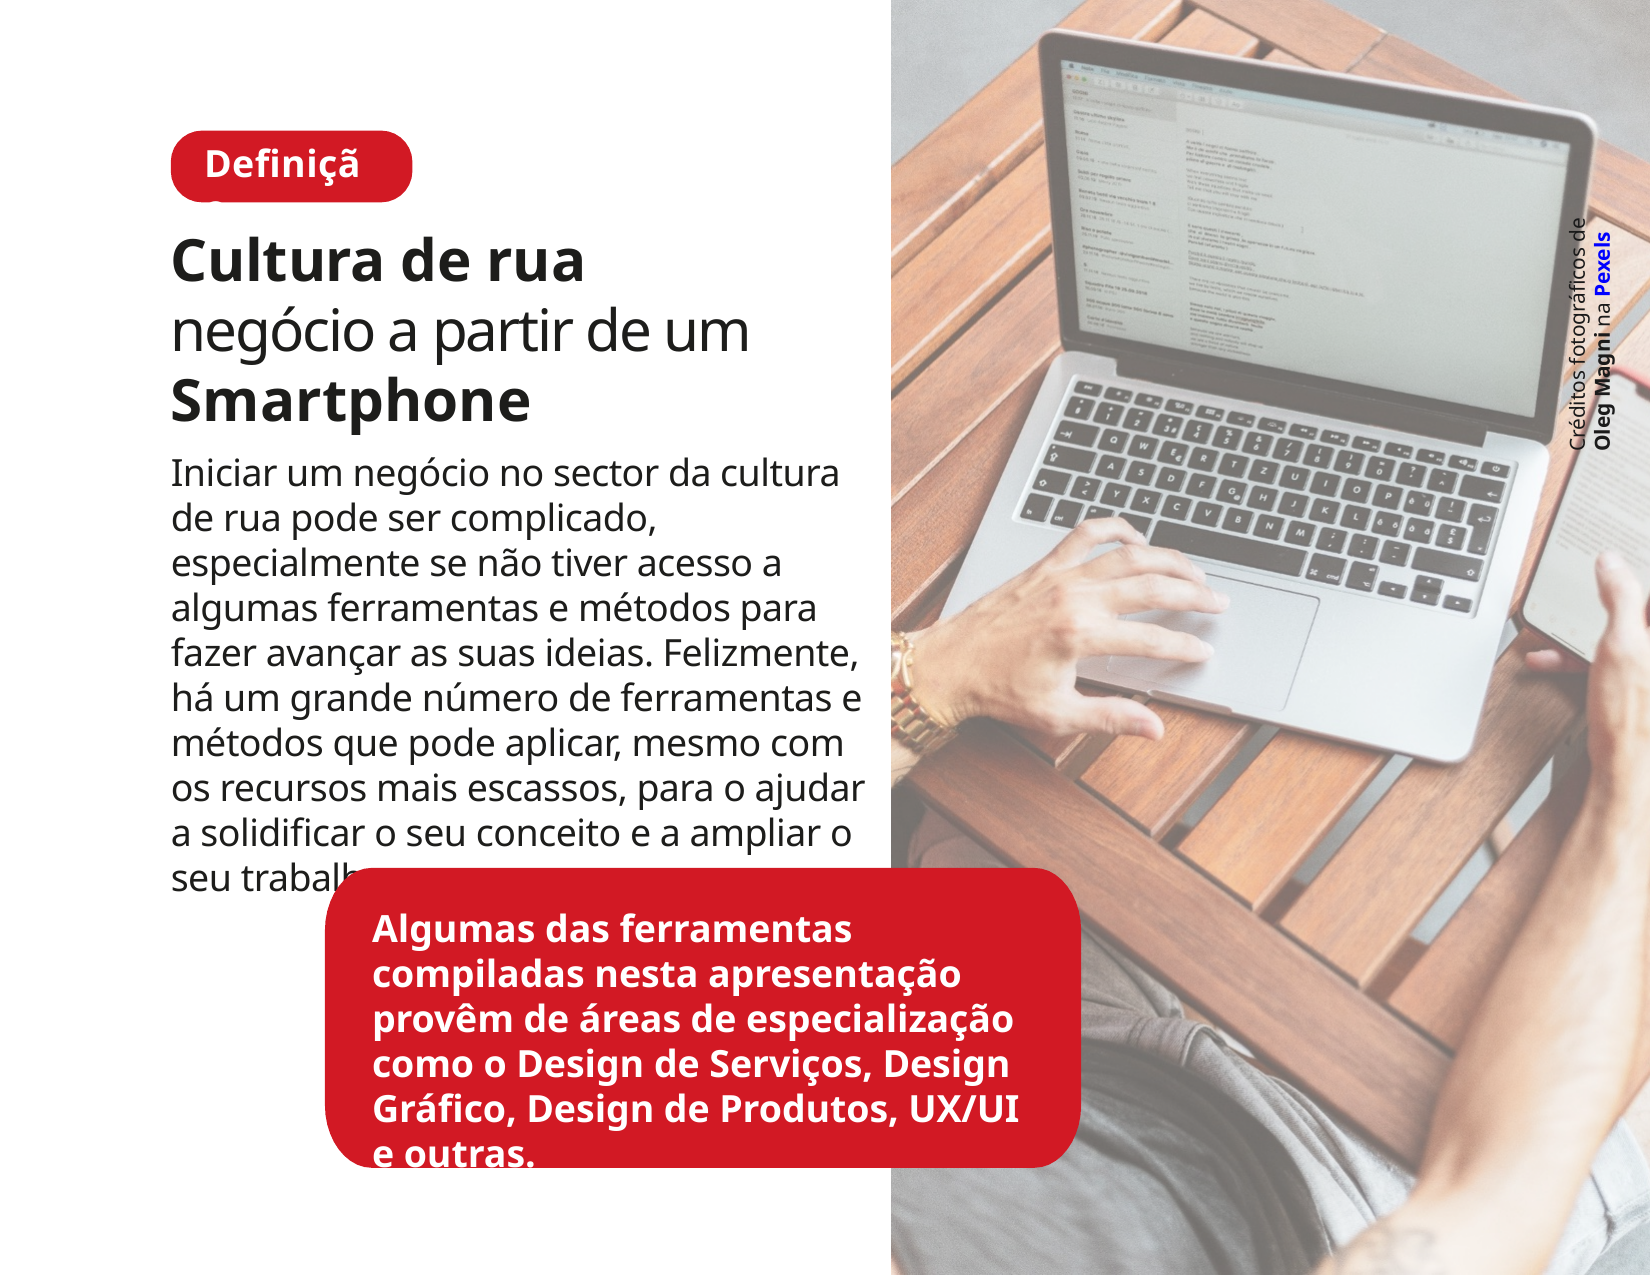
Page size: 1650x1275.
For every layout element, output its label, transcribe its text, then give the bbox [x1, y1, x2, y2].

title Cultura de rua negócio a partir de um Smartphone [168, 220, 885, 436]
picture [890, 0, 1650, 1275]
text_box [170, 130, 413, 203]
text_box Iniciar um negócio no sector da cultura de rua pode ser complicado, especialmente se não tiver acesso a algumas ferramentas e métodos para fazer avançar as suas ideias. Felizmente, há um grande número de ferramentas e métodos que pode aplicar, mesmo com os recursos mais escassos, para o ajudar a solidificar o seu conceito e a ampliar o seu trabalho. [168, 446, 885, 946]
text_box [324, 867, 885, 1168]
text_box Definição [202, 137, 385, 230]
text_box Algumas das ferramentas compiladas nesta apresentação provêm de áreas de especialização como o Design de Serviços, Design Gráfico, Design de Produtos, UX/UI e outras. [370, 902, 885, 1175]
